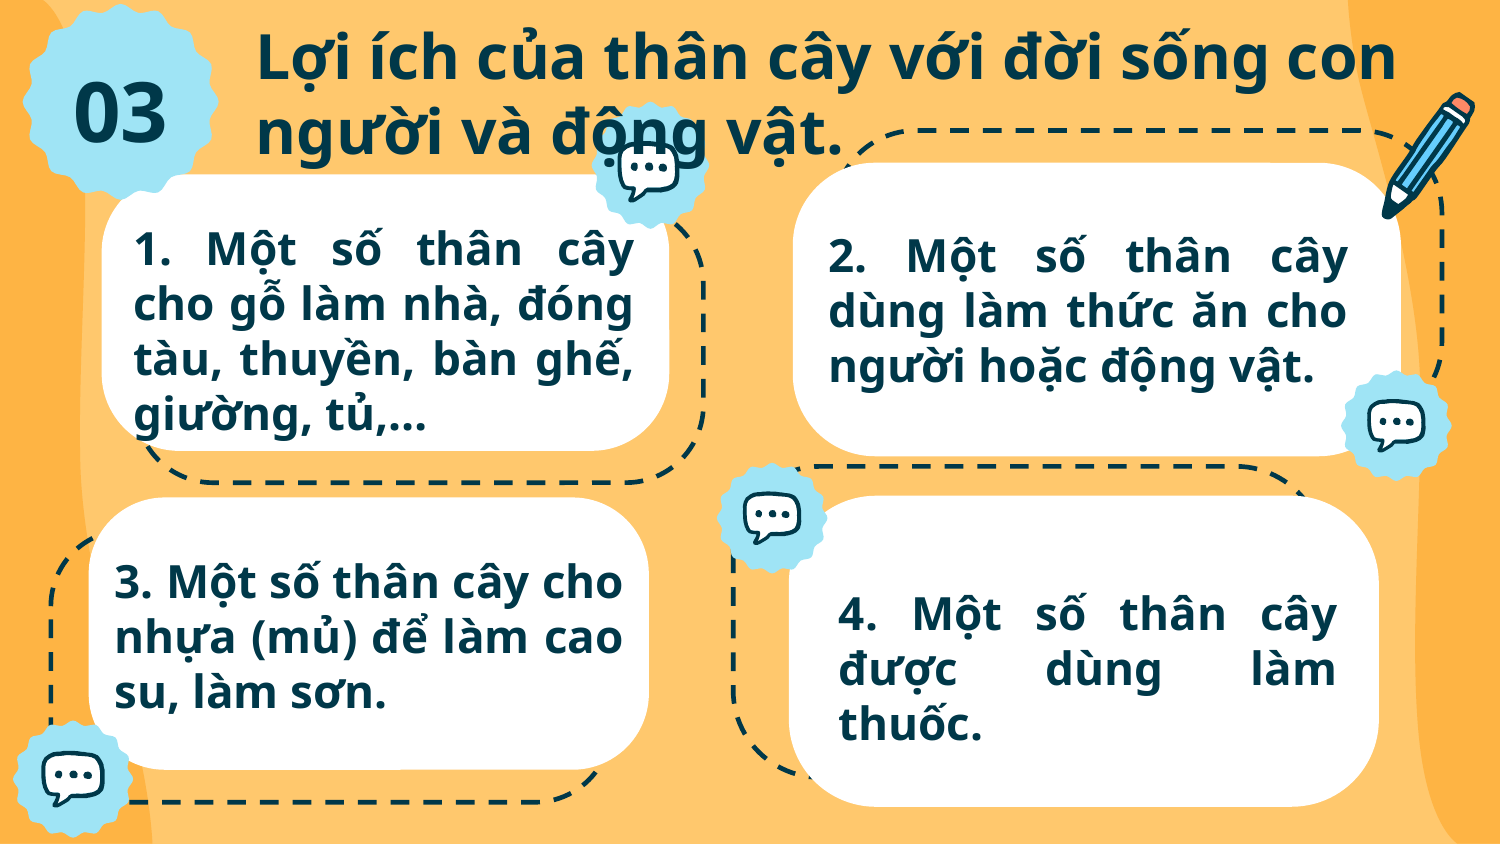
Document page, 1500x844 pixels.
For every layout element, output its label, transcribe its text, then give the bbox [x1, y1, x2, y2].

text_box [591, 101, 710, 230]
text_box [1381, 91, 1476, 221]
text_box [732, 466, 1380, 808]
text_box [50, 497, 650, 803]
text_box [101, 174, 704, 483]
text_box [12, 720, 134, 838]
text_box [22, 3, 219, 194]
text_box 03 [50, 61, 191, 157]
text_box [792, 130, 1443, 457]
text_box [1340, 370, 1452, 482]
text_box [716, 462, 828, 574]
text_box Lợi ích của thân cây với đời sống con người và động vật. [240, 2, 1500, 186]
